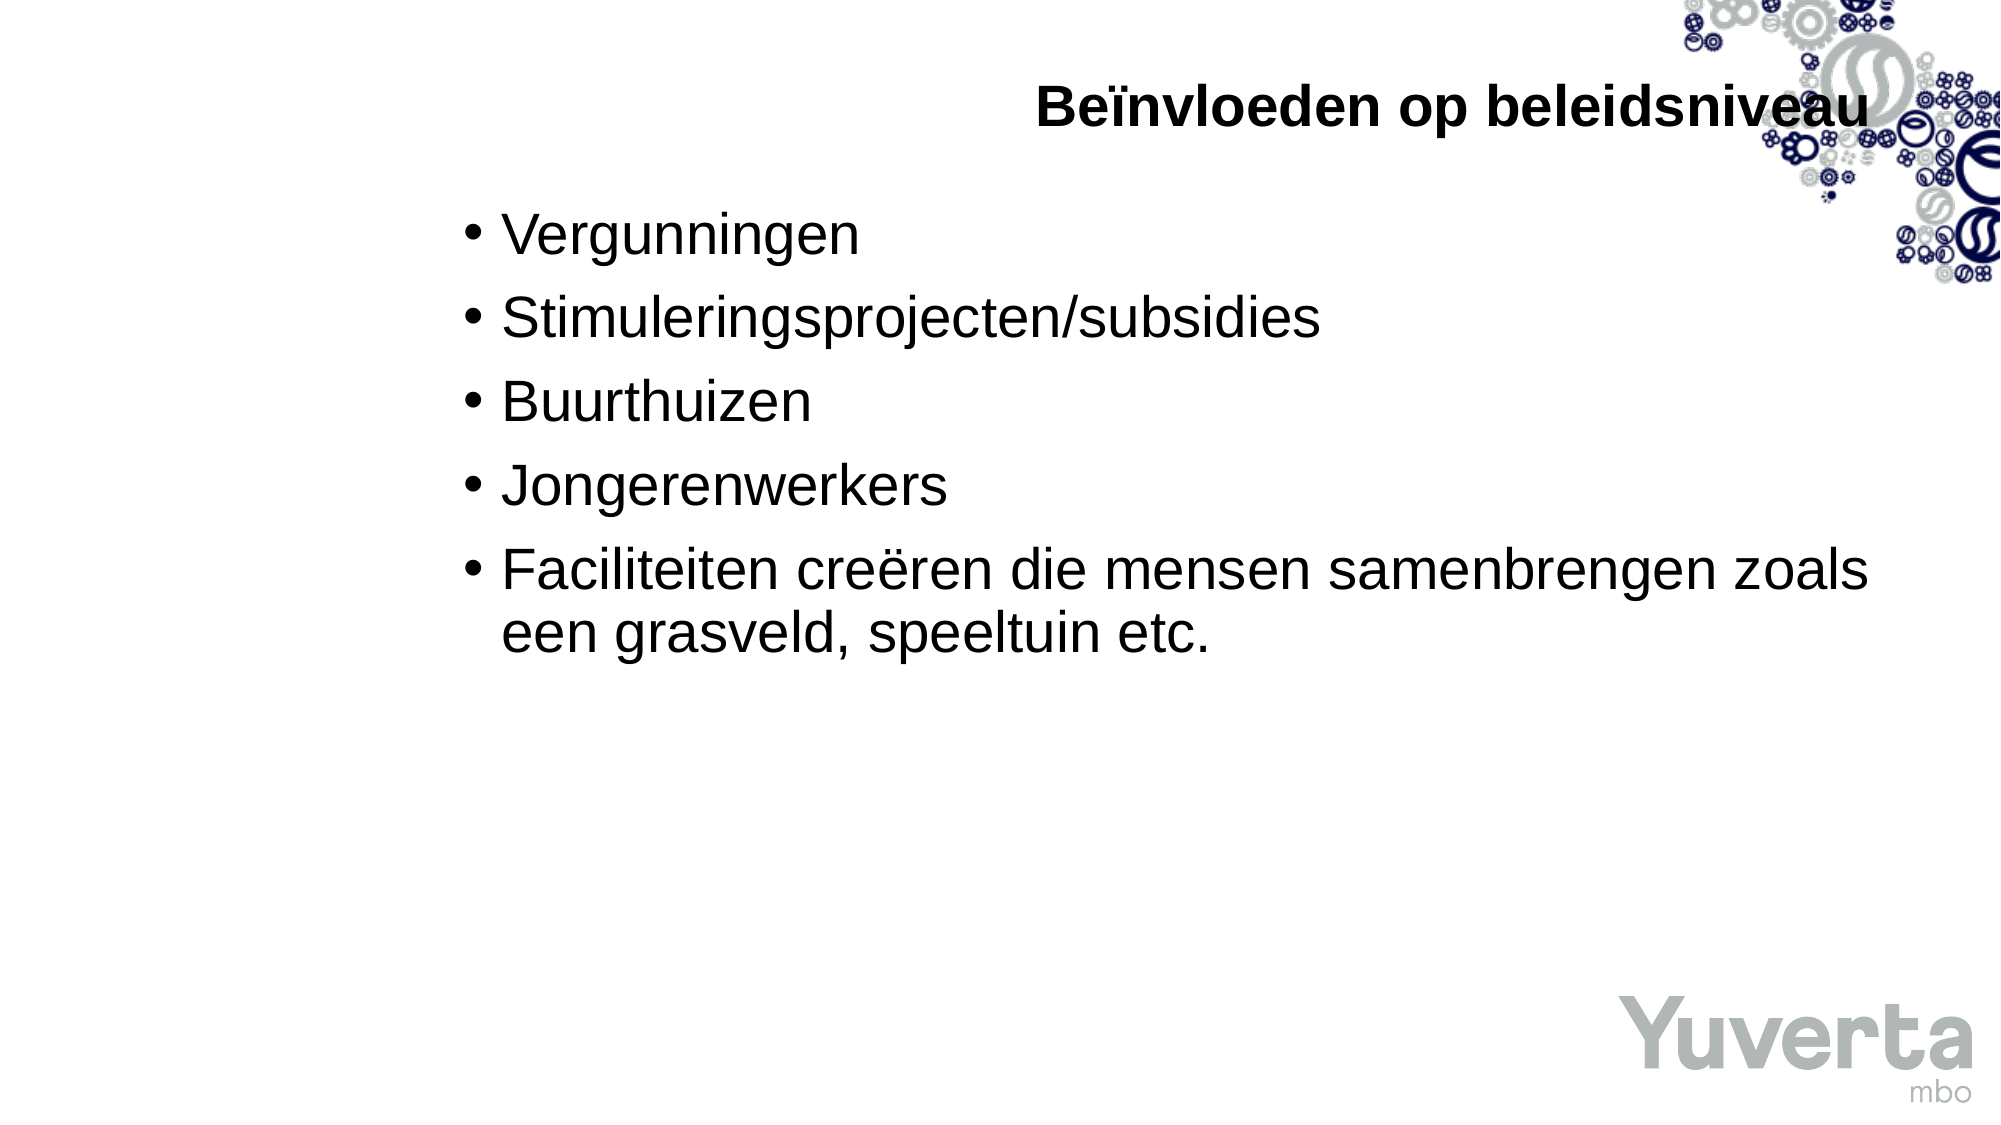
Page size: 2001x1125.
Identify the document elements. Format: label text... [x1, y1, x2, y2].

title Beïnvloeden op beleidsniveau [432, 54, 1887, 161]
picture [0, 0, 2000, 1125]
list Vergunningen Stimuleringsprojecten/subsidies Buurthuizen Jongerenwerkers Faciliteiten creëren die mensen samenbrengen zoals een grasveld, speeltuin etc. [448, 196, 1900, 1005]
